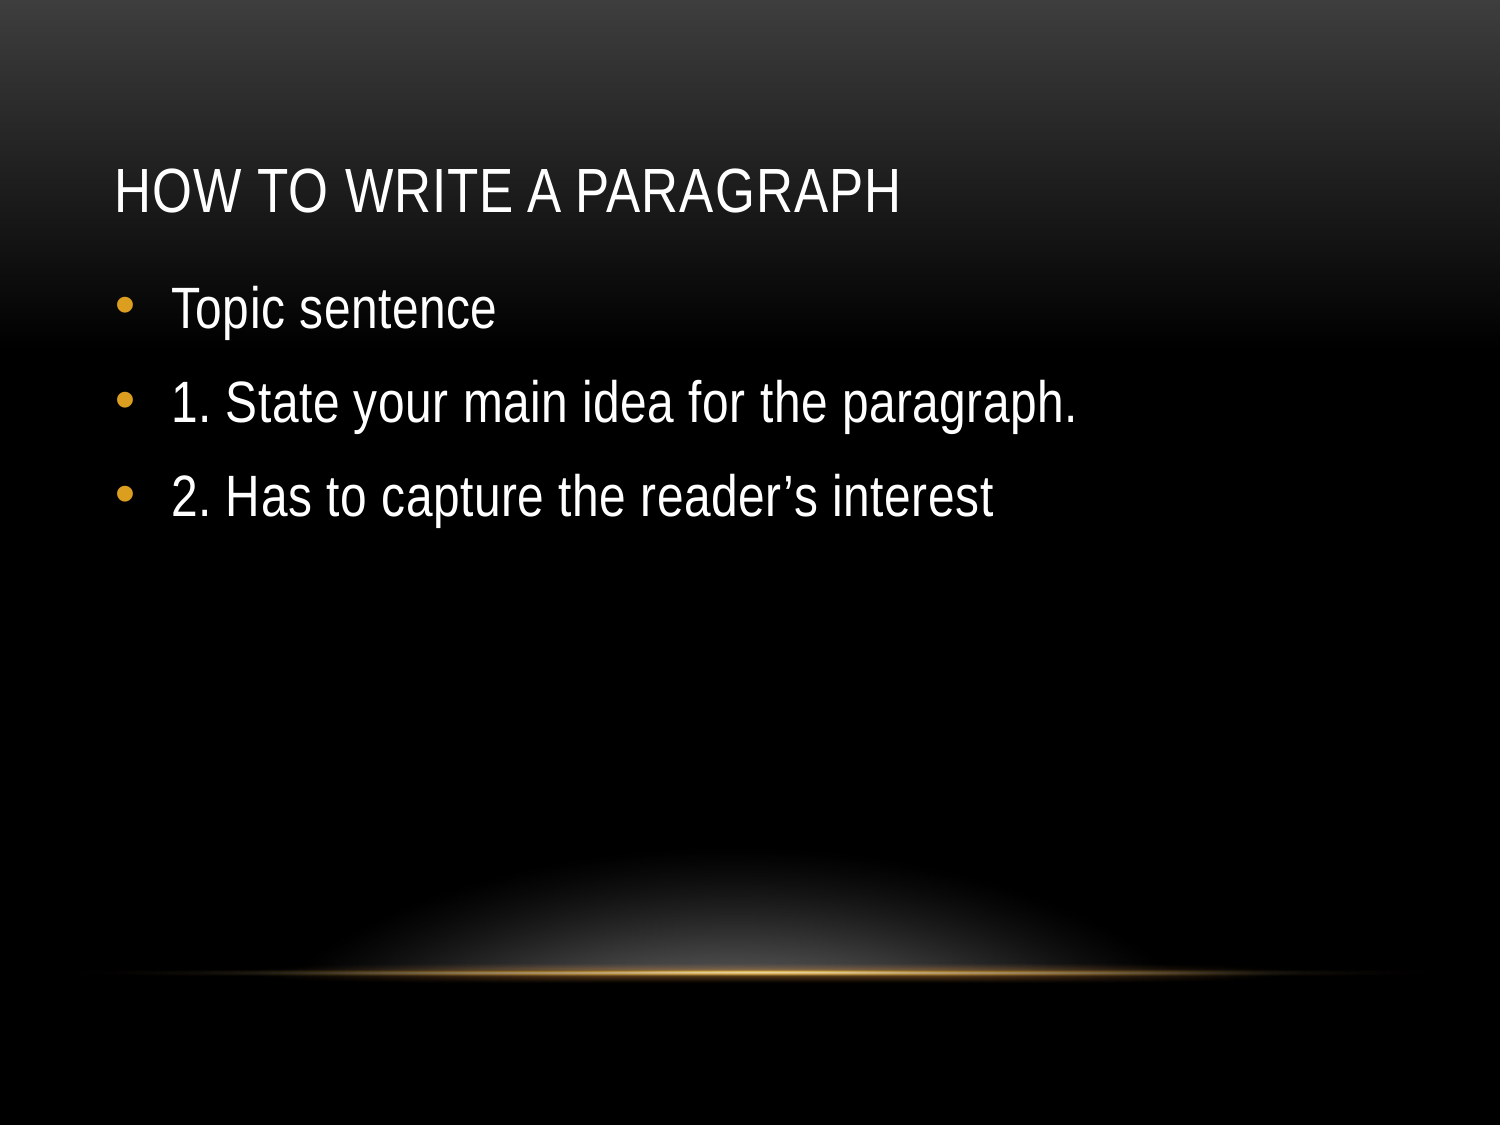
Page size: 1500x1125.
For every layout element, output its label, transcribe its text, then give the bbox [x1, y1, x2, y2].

title How to write a paragraph [99, 45, 1400, 233]
list Topic sentence 1. State your main idea for the paragraph. 2. Has to capture the reader’s interest [99, 262, 1400, 938]
picture [0, 0, 1500, 1125]
